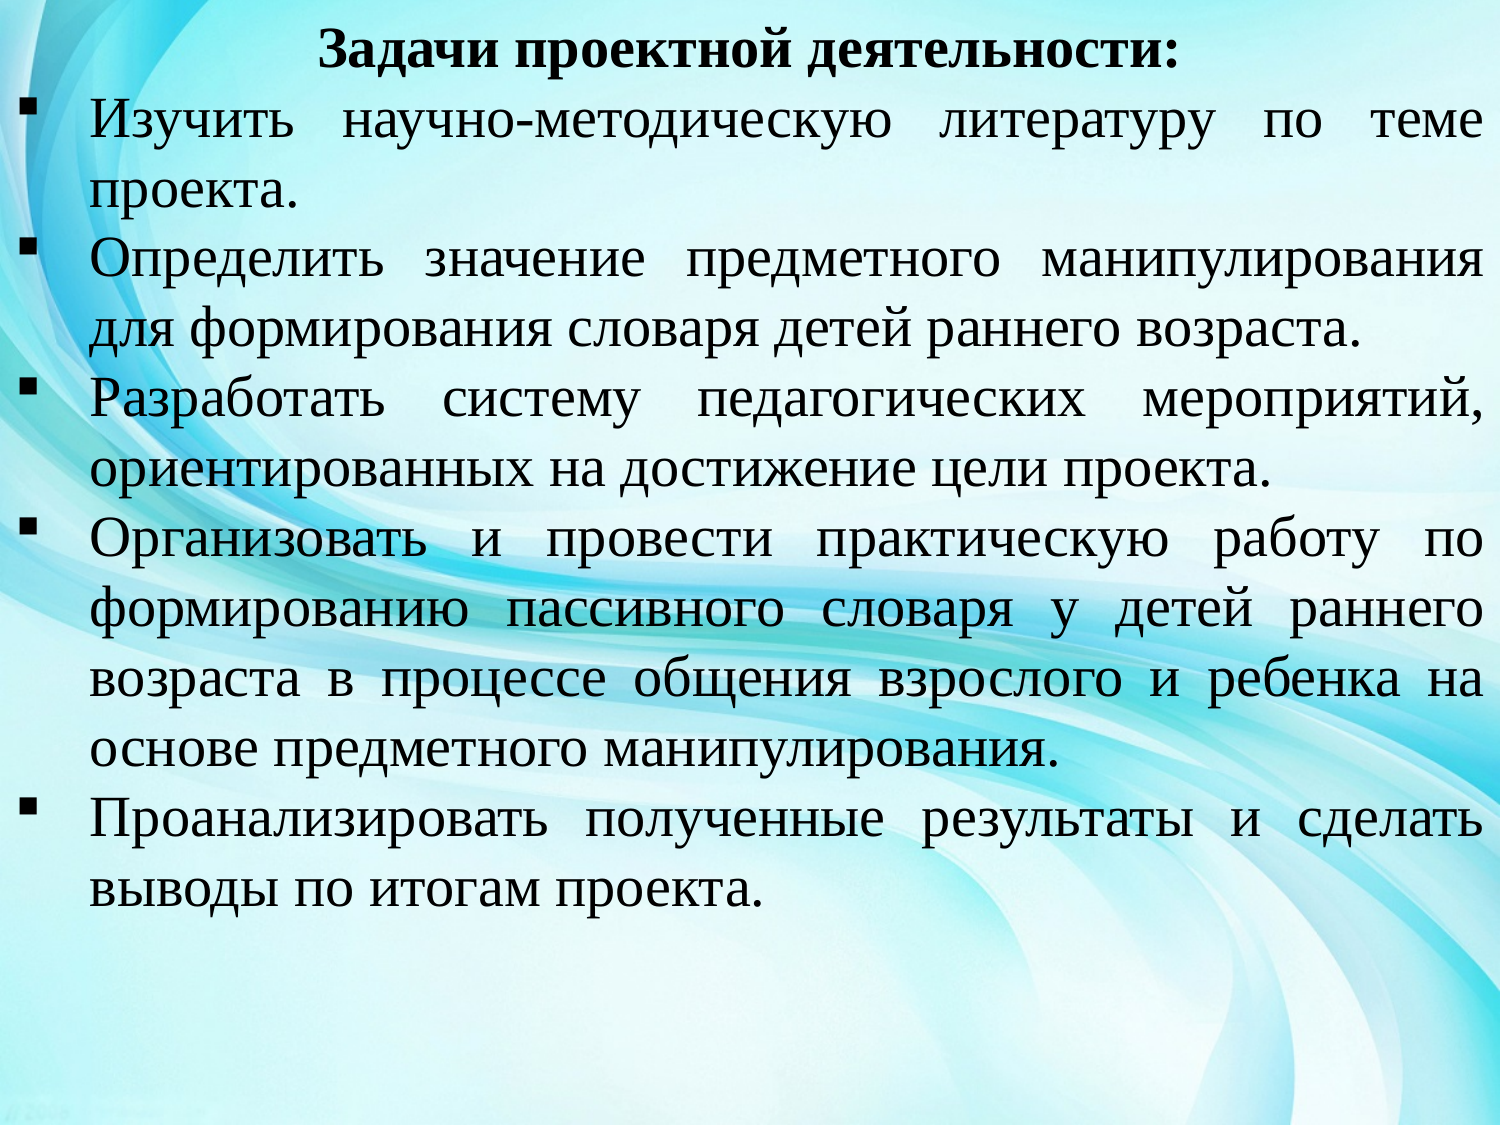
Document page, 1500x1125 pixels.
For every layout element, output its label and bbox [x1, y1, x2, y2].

list [0, 0, 1500, 1125]
